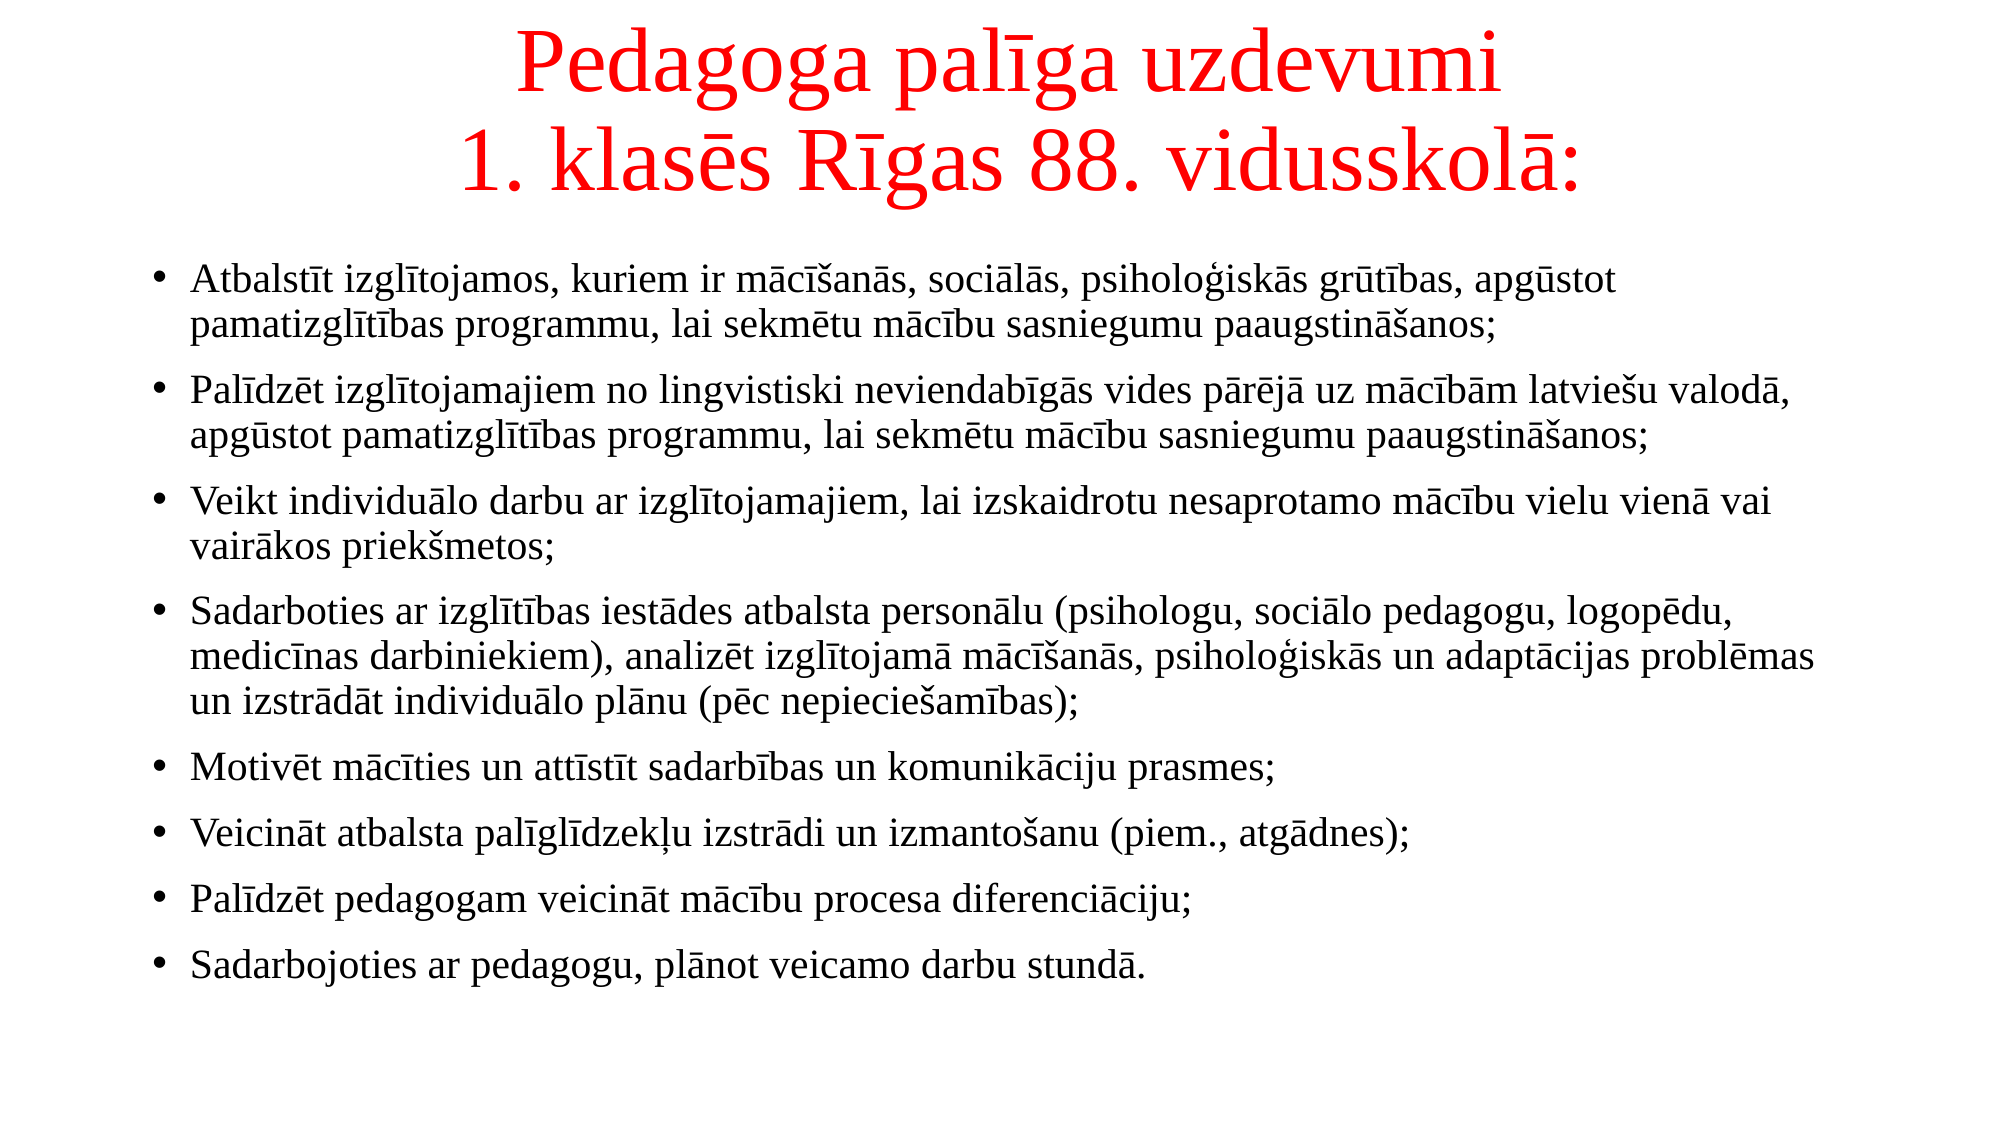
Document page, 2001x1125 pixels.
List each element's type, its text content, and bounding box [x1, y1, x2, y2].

list Atbalstīt izglītojamos, kuriem ir mācīšanās, sociālās, psiholoģiskās grūtības, apgūstot pamatizglītības programmu, lai sekmētu mācību sasniegumu paaugstināšanos; Palīdzēt izglītojamajiem no lingvistiski neviendabīgās vides pārējā uz mācībām latviešu valodā, apgūstot pamatizglītības programmu, lai sekmētu mācību sasniegumu paaugstināšanos; Veikt individuālo darbu ar izglītojamajiem, lai izskaidrotu nesaprotamo mācību vielu vienā vai vairākos priekšmetos; Sadarboties ar izglītības iestādes atbalsta personālu (psihologu, sociālo pedagogu, logopēdu, medicīnas darbiniekiem), analizēt izglītojamā mācīšanās, psiholoģiskās un adaptācijas problēmas un izstrādāt individuālo plānu (pēc nepieciešamības); Motivēt mācīties un attīstīt sadarbības un komunikāciju prasmes; Veicināt atbalsta palīglīdzekļu izstrādi un izmantošanu (piem., atgādnes); Palīdzēt pedagogam veicināt mācību procesa diferenciāciju; Sadarbojoties ar pedagogu, plānot veicamo darbu stundā. [137, 248, 1863, 1066]
title Pedagoga palīga uzdevumi 1. klasēs Rīgas 88. vidusskolā: [0, 3, 2000, 221]
